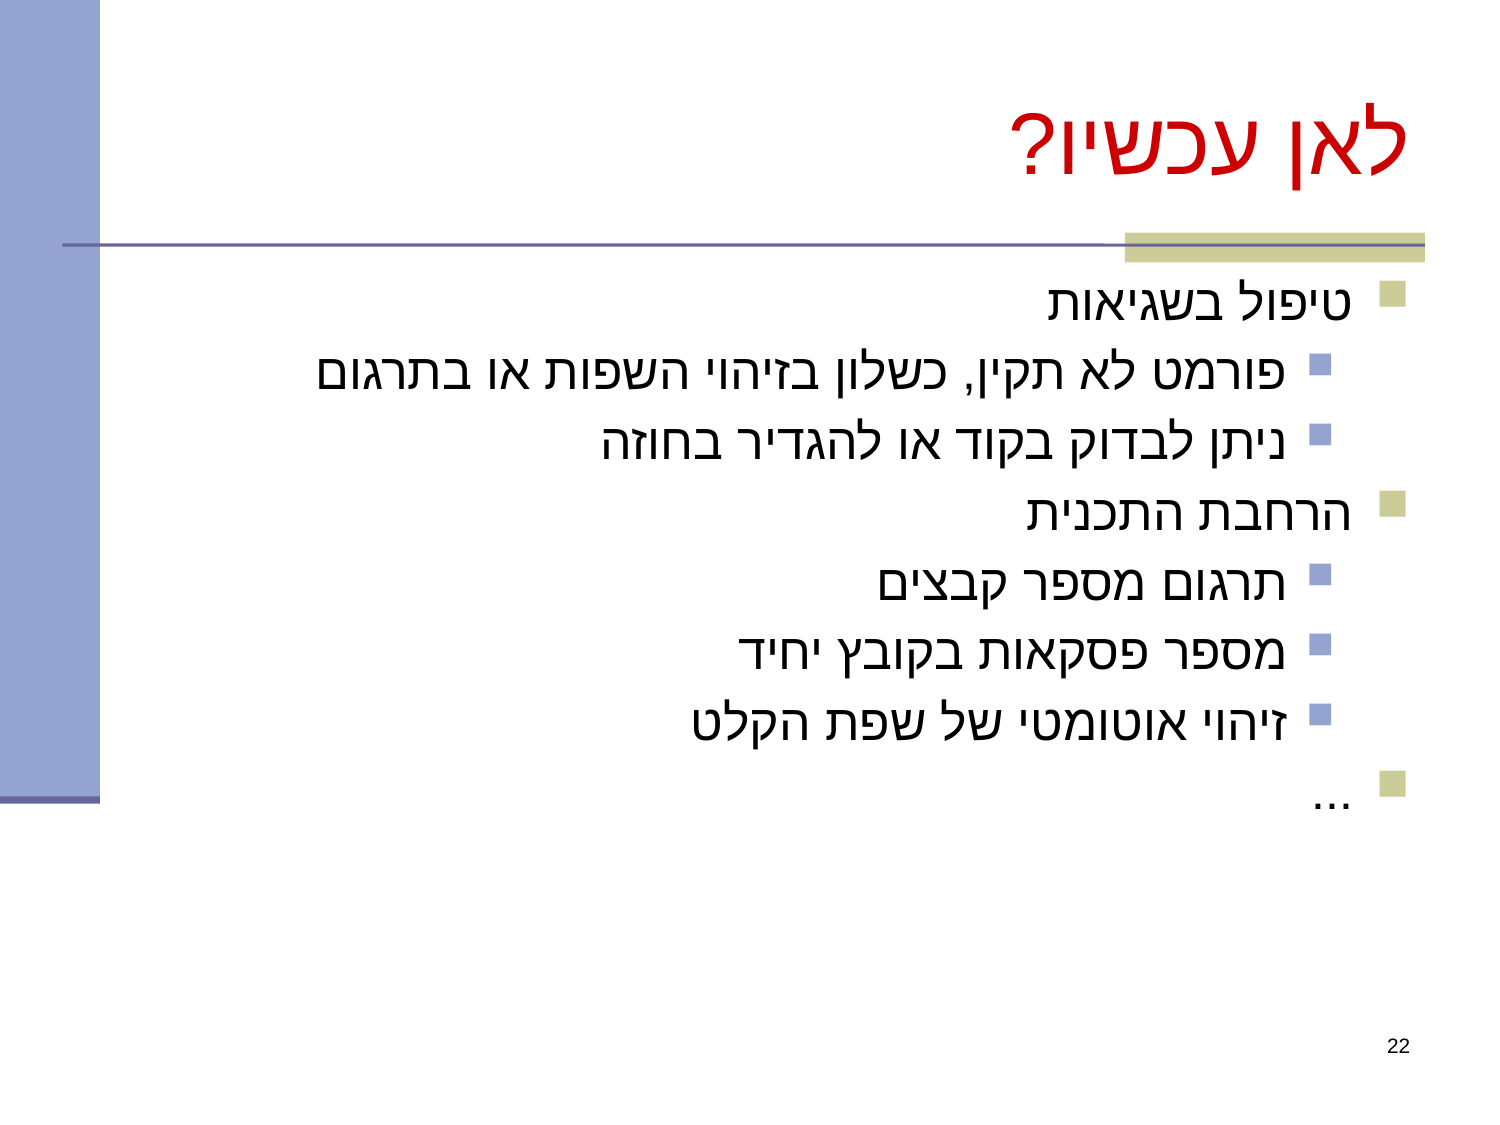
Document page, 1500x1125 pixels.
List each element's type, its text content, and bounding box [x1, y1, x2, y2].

slide_number 22 [1112, 1024, 1426, 1101]
list טיפול בשגיאות פורמט לא תקין, כשלון בזיהוי השפות או בתרגום ניתן לבדוק בקוד או להגדיר בחוזה הרחבת התכנית תרגום מספר קבצים מספר פסקאות בקובץ יחיד זיהוי אוטומטי של שפת הקלט ... [149, 262, 1426, 882]
title לאן עכשיו? [149, 45, 1426, 234]
